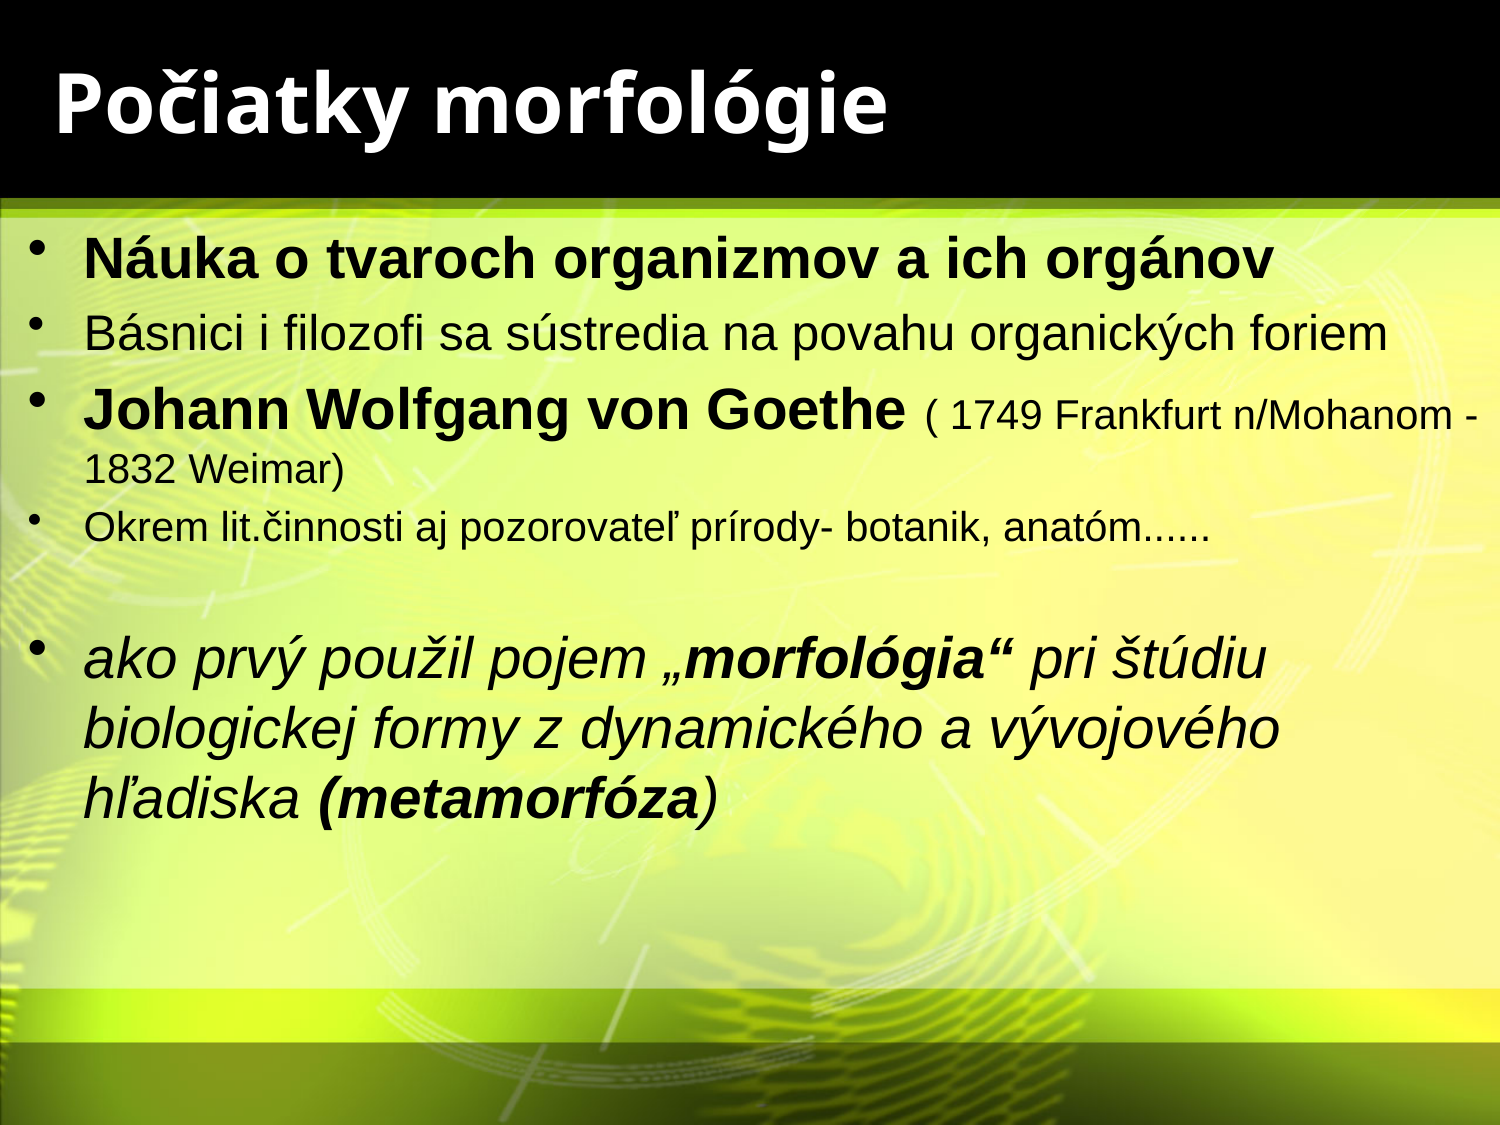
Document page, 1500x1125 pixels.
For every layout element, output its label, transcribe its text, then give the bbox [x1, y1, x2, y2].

picture [0, 0, 1500, 1125]
title Počiatky morfológie [37, 37, 1276, 163]
list Náuka o tvaroch organizmov a ich orgánov Básnici i filozofi sa sústredia na povahu organických foriem Johann Wolfgang von Goethe ( 1749 Frankfurt n/Mohanom - 1832 Weimar) Okrem lit.činnosti aj pozorovateľ prírody- botanik, anatóm...... ako prvý použil pojem „morfológia“ pri štúdiu biologickej formy z dynamického a vývojového hľadiska (metamorfóza) [12, 212, 1500, 1038]
